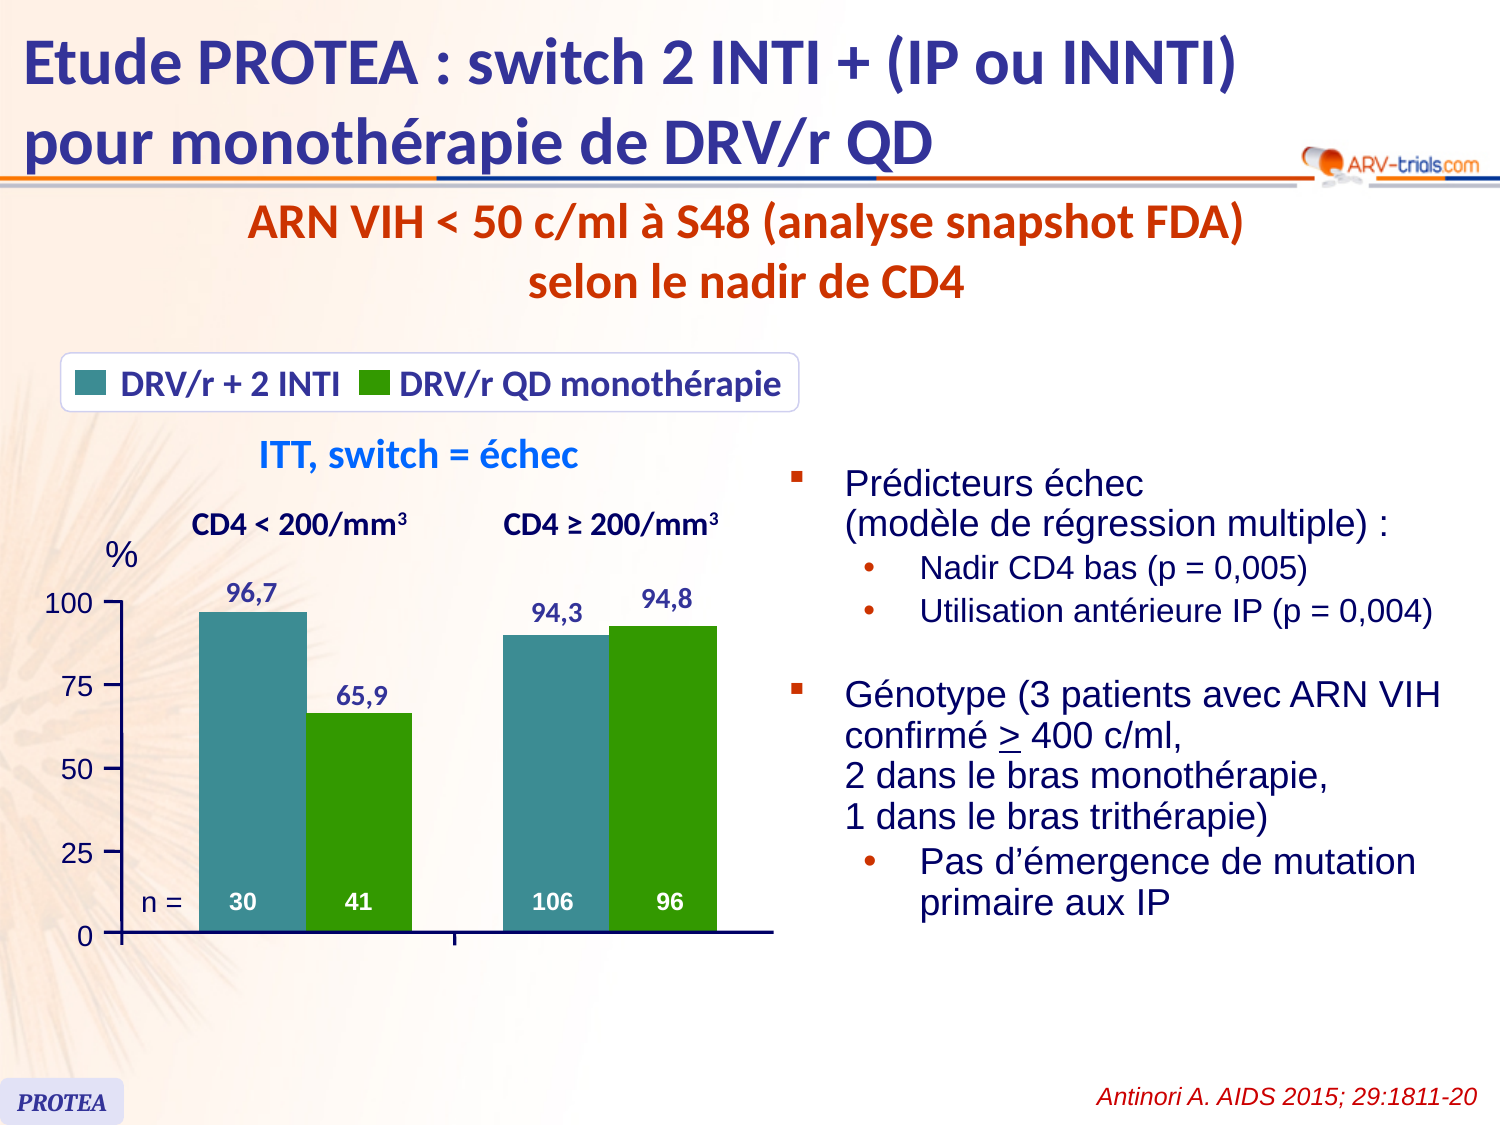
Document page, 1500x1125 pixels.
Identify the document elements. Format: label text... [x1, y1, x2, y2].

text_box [60, 351, 800, 413]
text_box Prédicteurs échec (modèle de régression multiple) : Nadir CD4 bas (p = 0,005) Utilisation antérieure IP (p = 0,004) Génotype (3 patients avec ARN VIH confirmé > 400 c/ml, 2 dans le bras monothérapie, 1 dans le bras trithérapie) Pas d’émergence de mutation primaire aux IP [773, 456, 1493, 1033]
text_box ARN VIH < 50 c/ml à S48 (analyse snapshot FDA) selon le nadir de CD4 [232, 190, 1261, 316]
picture [0, 0, 1500, 1125]
title Etude PROTEA : switch 2 INTI + (IP ou INNTI) pour monothérapie de DRV/r QD [8, 6, 1353, 190]
text_box Antinori A. AIDS 2015; 29:1811-20 [924, 1073, 1493, 1118]
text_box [44, 494, 774, 953]
text_box ITT, switch = échec [153, 432, 685, 483]
text_box PROTEA [0, 1077, 124, 1125]
